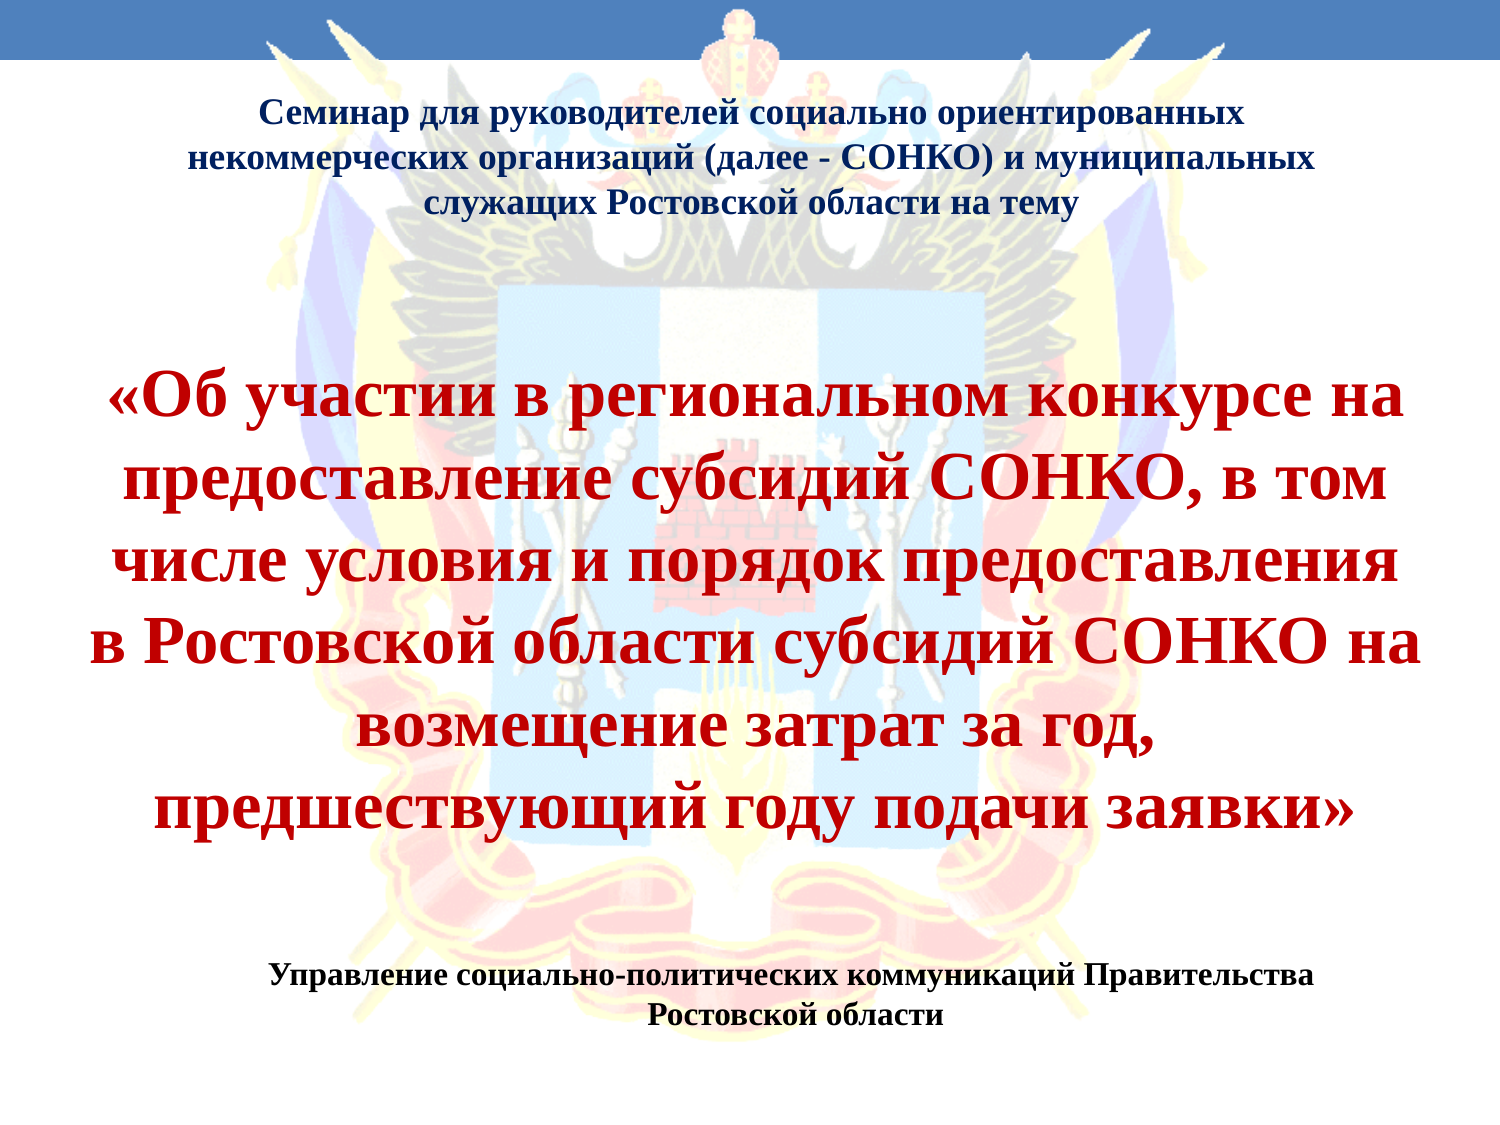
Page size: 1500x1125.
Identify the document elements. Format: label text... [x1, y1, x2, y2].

text_box Управление социально-политических коммуникаций Правительства Ростовской области [139, 945, 1445, 1040]
text_box Семинар для руководителей социально ориентированных некоммерческих организаций (далее - СОНКО) и муниципальных служащих Ростовской области на тему [155, 79, 1349, 230]
text_box «Об участии в региональном конкурсе на предоставление субсидий СОНКО, в том числе условия и порядок предоставления в Ростовской области субсидий СОНКО на возмещение затрат за год, предшествующий году подачи заявки» [73, 270, 1439, 963]
